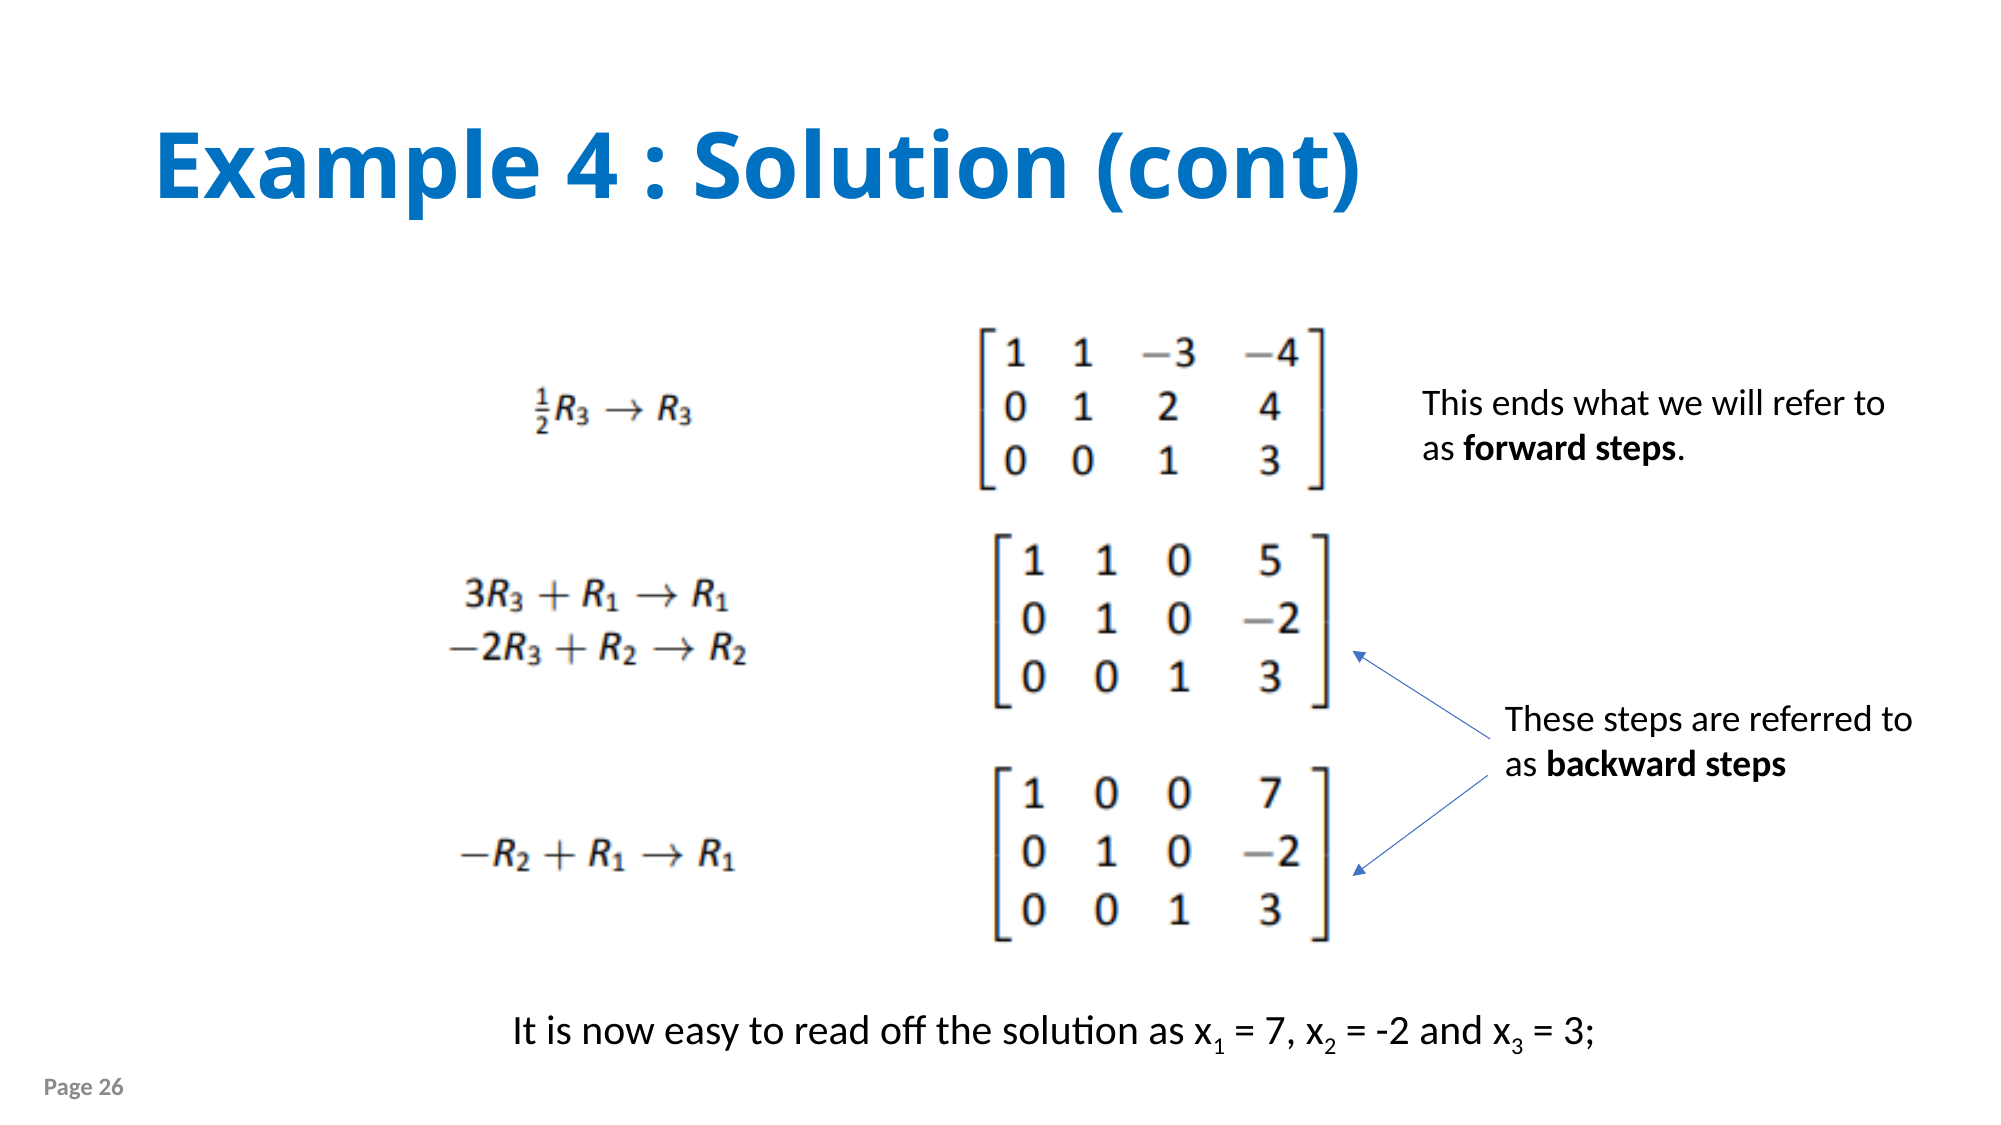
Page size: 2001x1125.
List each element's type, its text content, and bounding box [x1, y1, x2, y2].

slide_number Page 26 [28, 1055, 479, 1116]
title Example 4 : Solution (cont) [137, 59, 1863, 278]
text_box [1352, 775, 1488, 876]
text_box This ends what we will refer to as forward steps. [1407, 370, 1910, 476]
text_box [1352, 650, 1488, 740]
text_box It is now easy to read off the solution as x1 = 7, x2 = -2 and x3 = 3; [497, 995, 1611, 1067]
text_box These steps are referred to as backward steps [1490, 686, 1929, 792]
picture [438, 277, 1381, 981]
